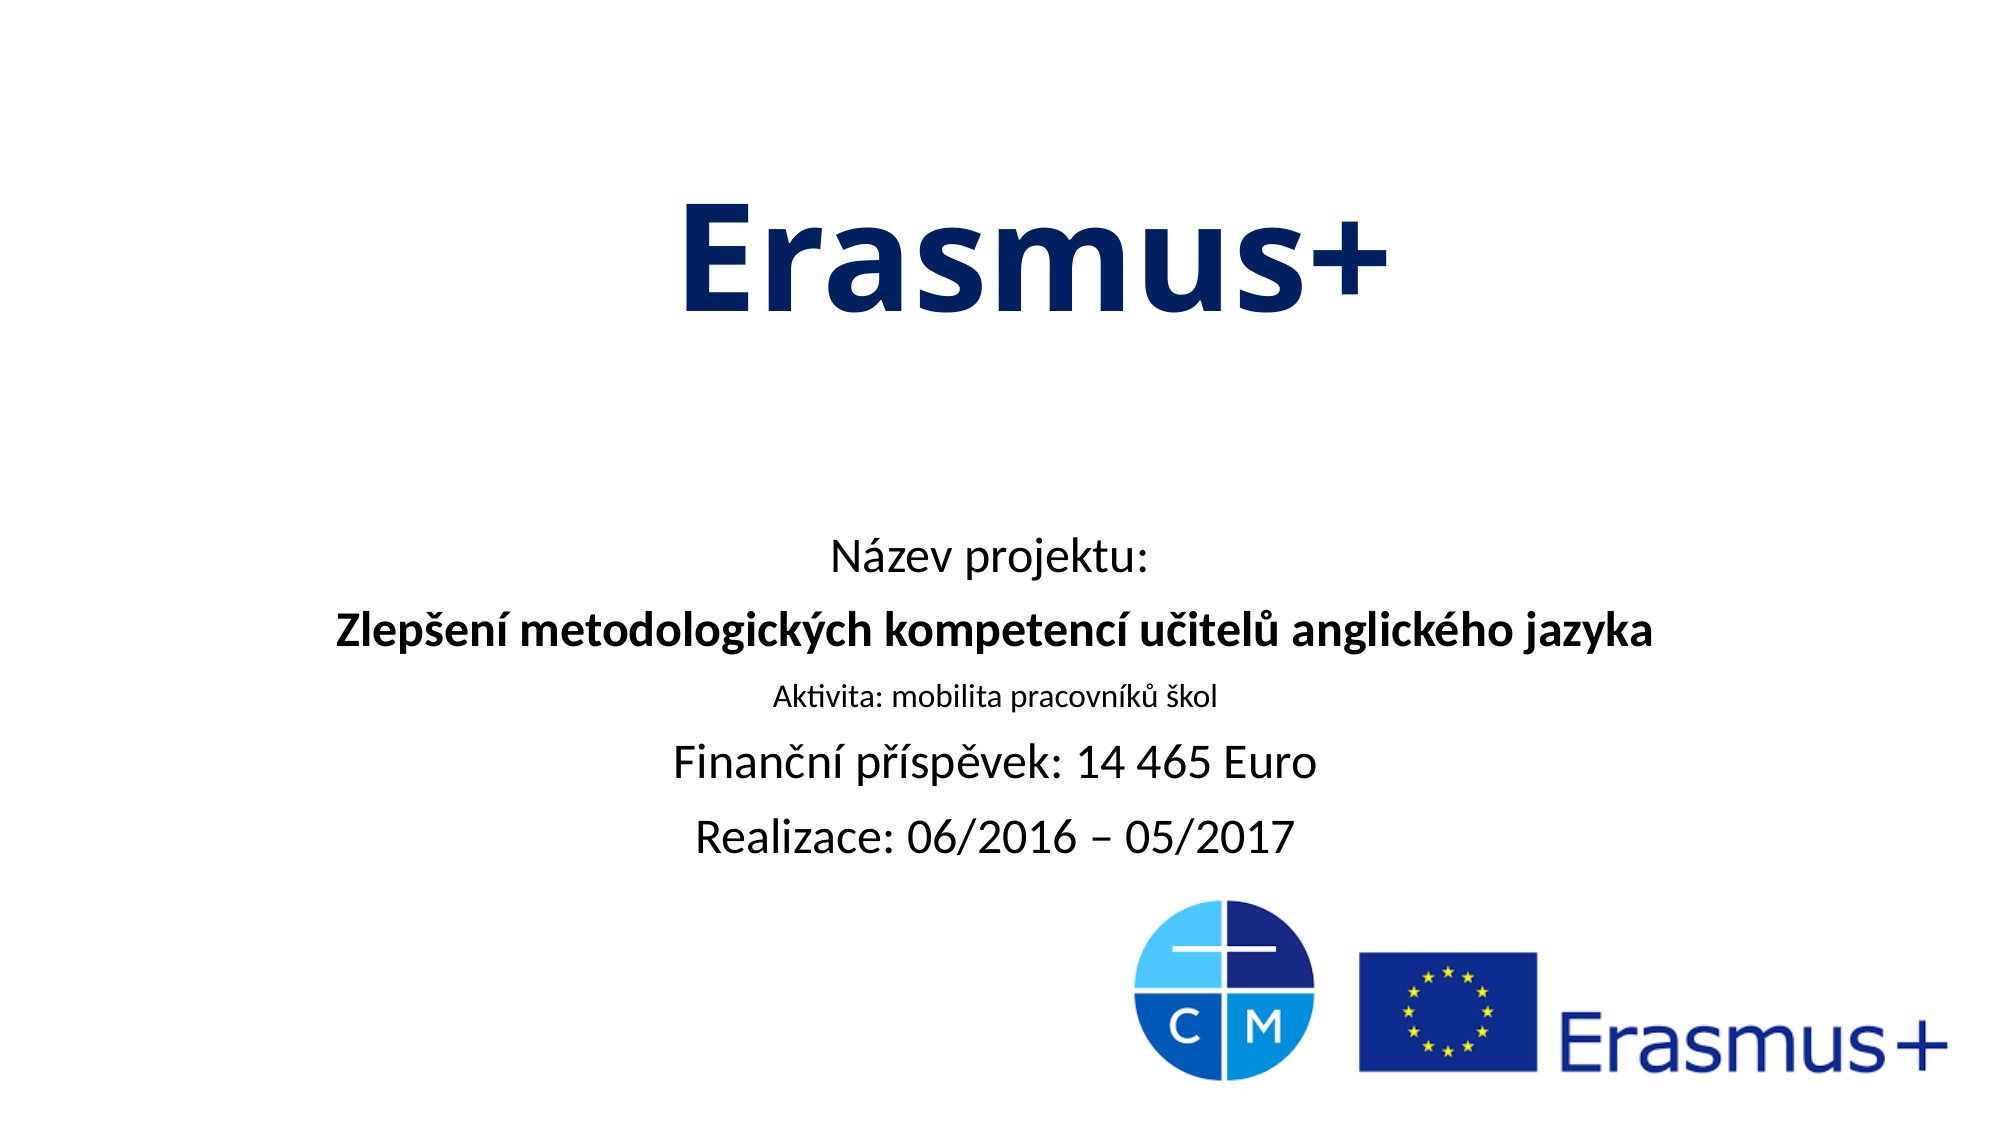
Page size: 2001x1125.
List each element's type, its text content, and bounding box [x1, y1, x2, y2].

subtitle Název projektu: Zlepšení metodologických kompetencí učitelů anglického jazyka Aktivita: mobilita pracovníků škol Finanční příspěvek: 14 465 Euro Realizace: 06/2016 – 05/2017 [245, 521, 1746, 888]
picture [1089, 855, 1982, 1125]
title Erasmus+ [283, 66, 1784, 459]
